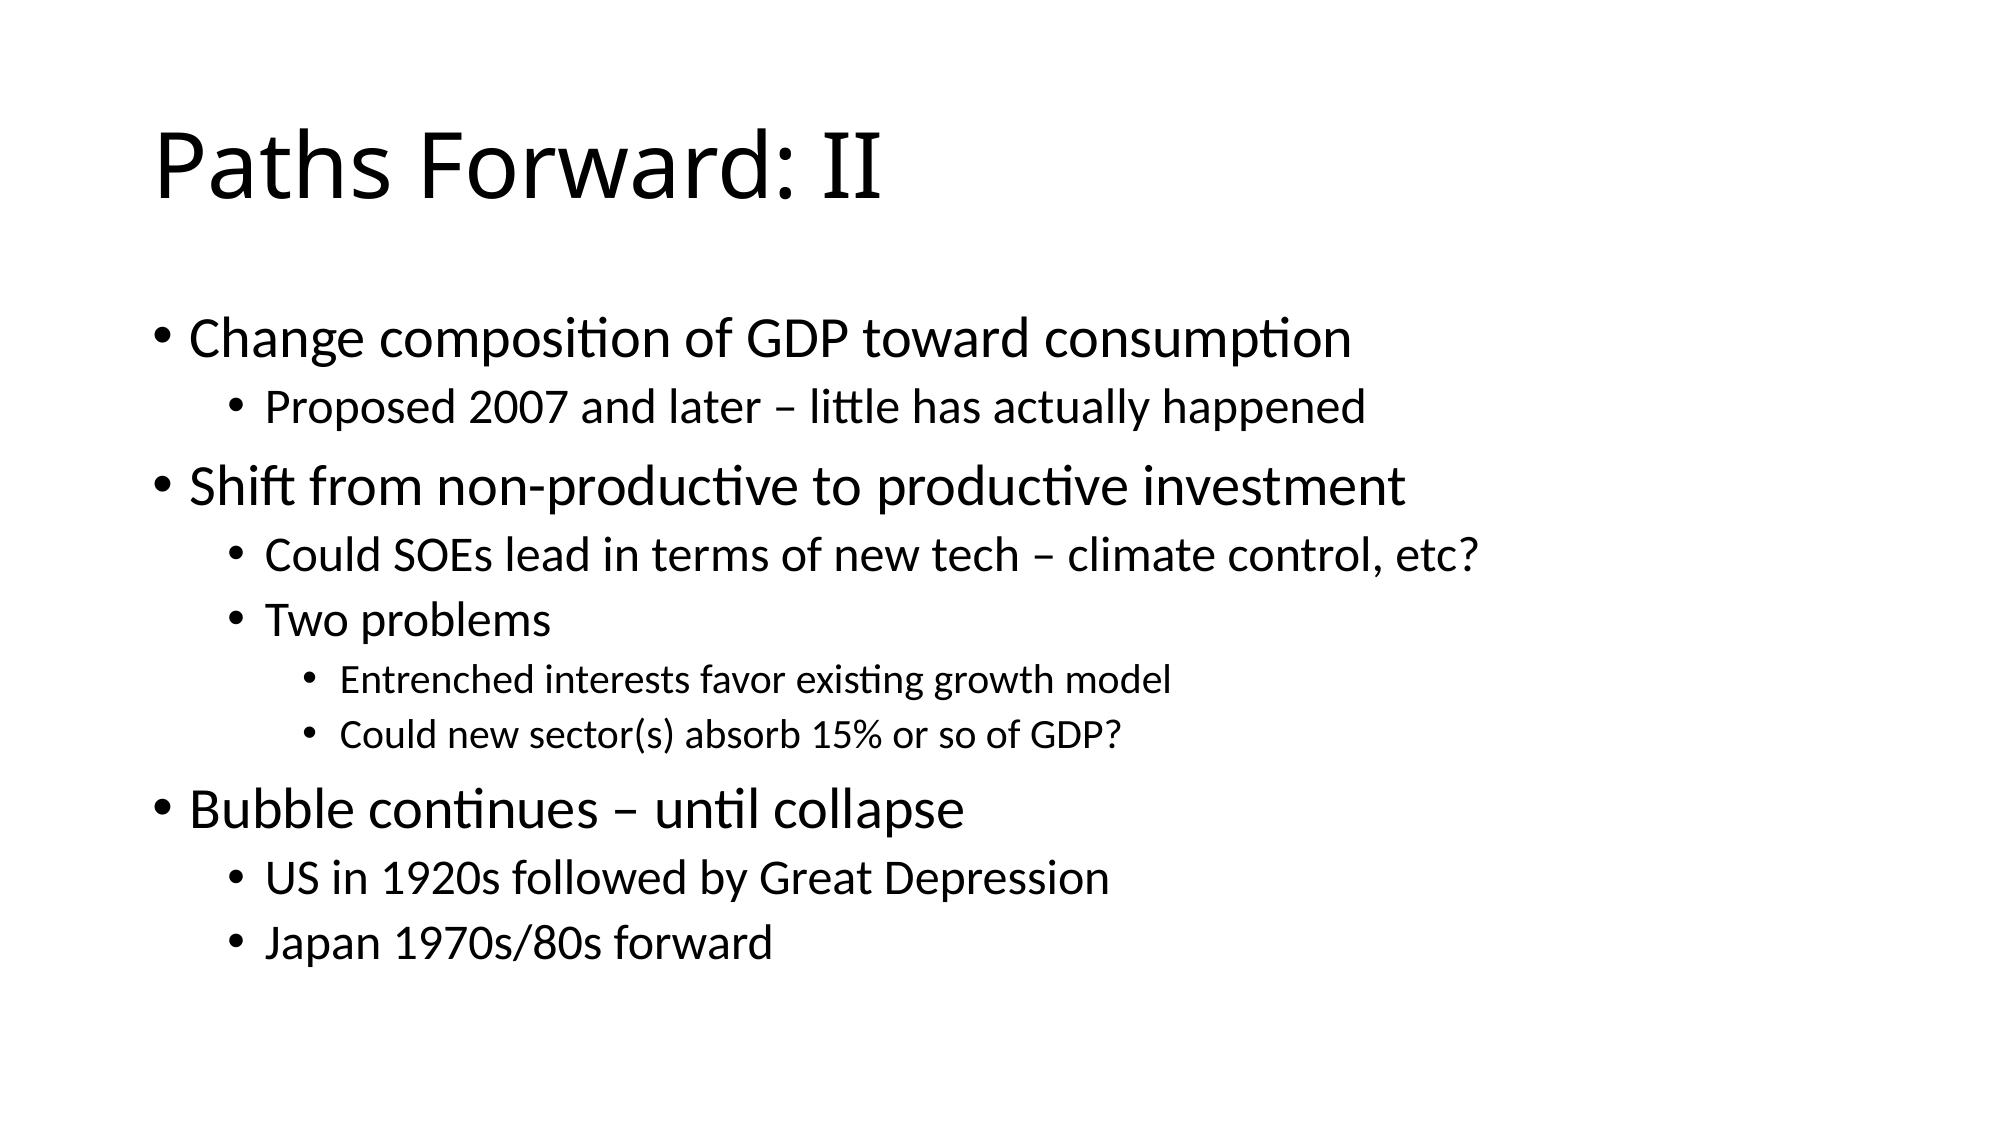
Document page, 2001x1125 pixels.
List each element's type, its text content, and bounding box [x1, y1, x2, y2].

title Paths Forward: II [137, 59, 1863, 278]
list Change composition of GDP toward consumption Proposed 2007 and later – little has actually happened Shift from non-productive to productive investment Could SOEs lead in terms of new tech – climate control, etc? Two problems Entrenched interests favor existing growth model Could new sector(s) absorb 15% or so of GDP? Bubble continues – until collapse US in 1920s followed by Great Depression Japan 1970s/80s forward [137, 299, 1863, 1014]
